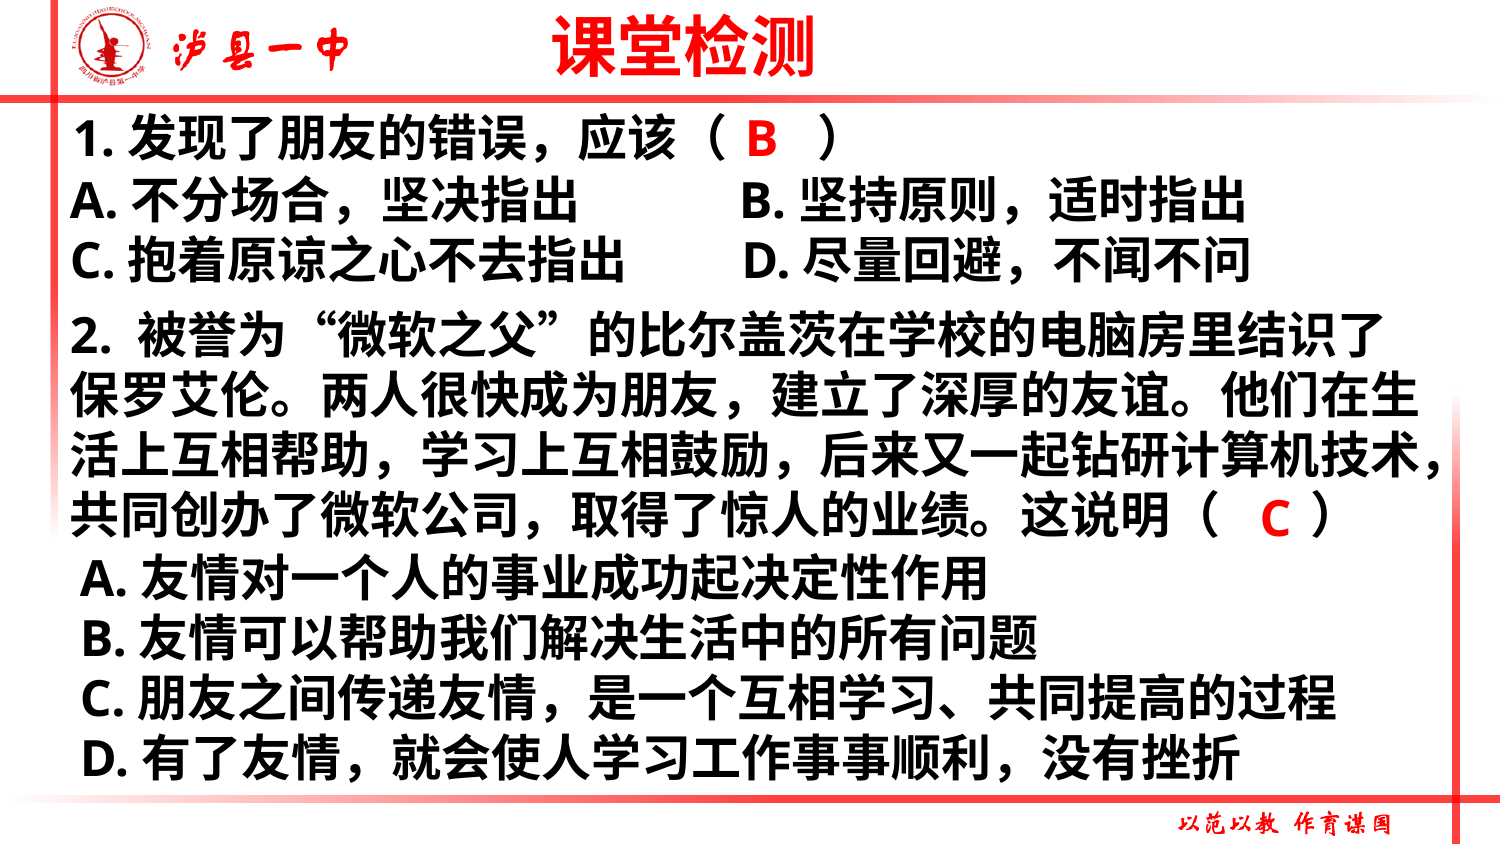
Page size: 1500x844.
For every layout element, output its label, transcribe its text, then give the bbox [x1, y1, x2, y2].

text_box 1.发现了朋友的错误，应该（ ） [59, 100, 731, 161]
text_box 2. 被誉为“微软之父”的比尔盖茨在学校的电脑房里结识了保罗艾伦。两人很快成为朋友，建立了深厚的友谊。他们在生活上互相帮助，学习上互相鼓励，后来又一起钻研计算机技术，共同创办了微软公司，取得了惊人的业绩。这说明（ ） [56, 296, 1445, 550]
text_box B [731, 100, 794, 174]
text_box C [1246, 479, 1312, 554]
text_box A.不分场合，坚决指出 B.坚持原则，适时指出 C.抱着原谅之心不去指出 D.尽量回避，不闻不问 [56, 161, 1312, 296]
text_box 课堂检测 [541, 0, 827, 90]
text_box 1.发现了朋友的错误，应该（ ） [794, 100, 1058, 161]
text_box A.友情对一个人的事业成功起决定性作用 B.友情可以帮助我们解决生活中的所有问题 C.朋友之间传递友情，是一个互相学习、共同提高的过程 D.有了友情，就会使人学习工作事事顺利，没有挫折 [66, 539, 1435, 794]
picture [0, 0, 1500, 844]
